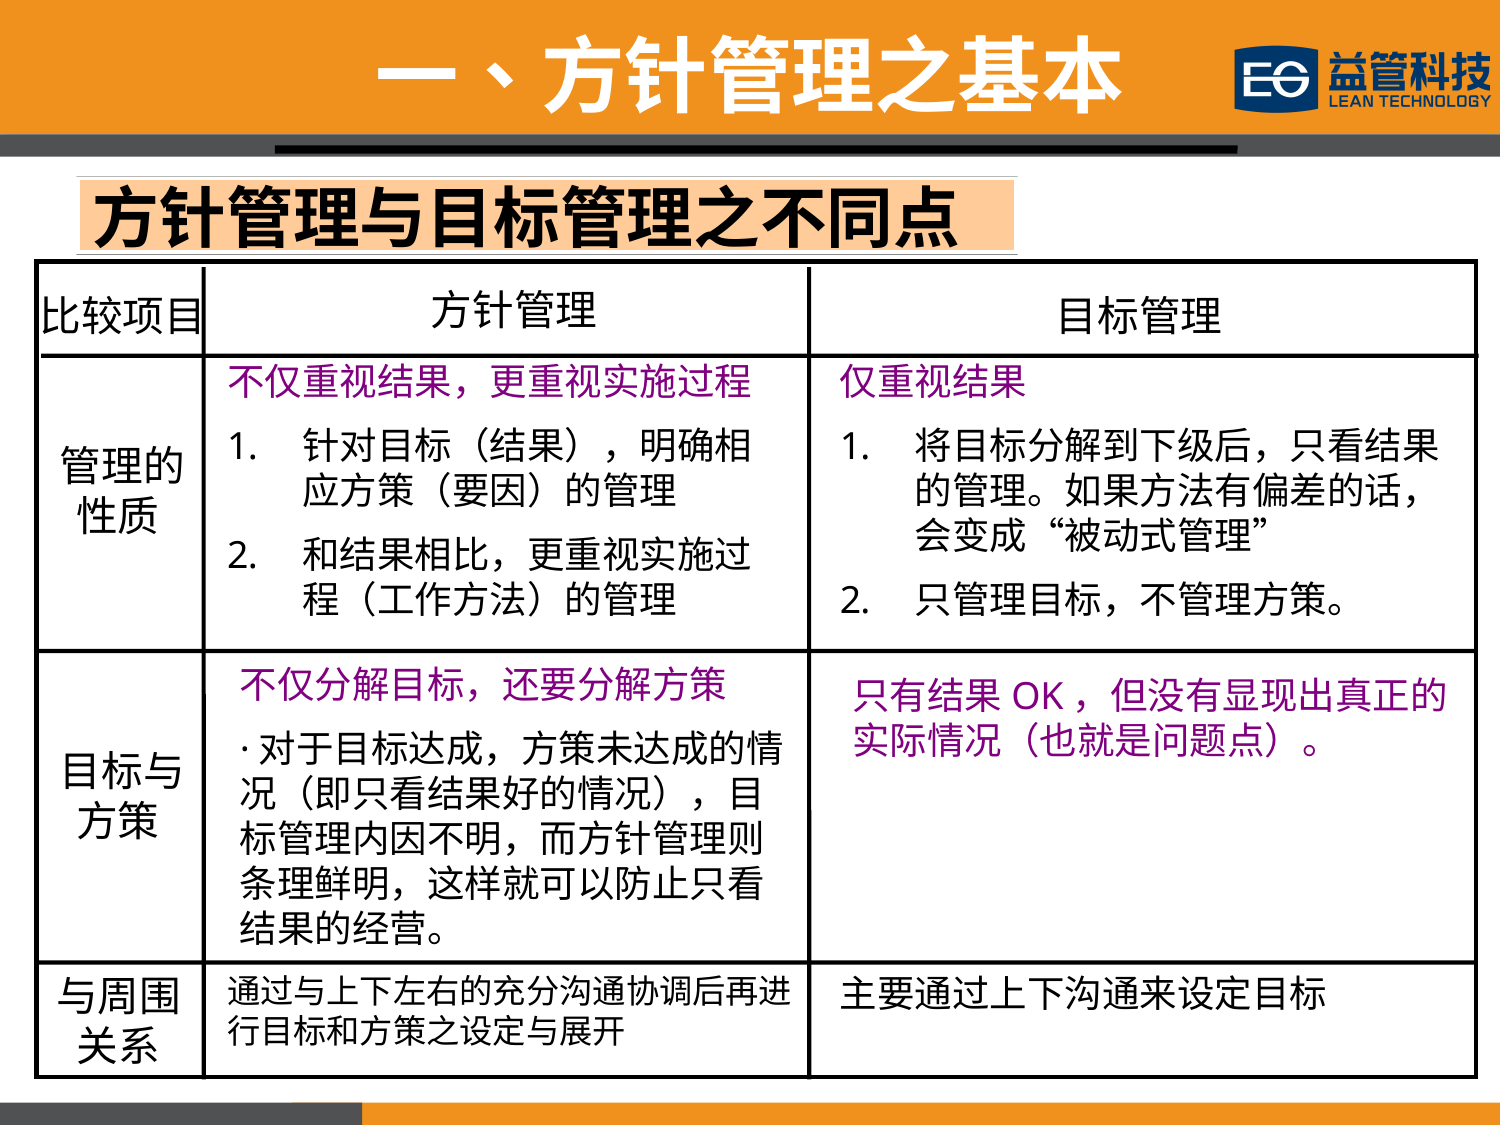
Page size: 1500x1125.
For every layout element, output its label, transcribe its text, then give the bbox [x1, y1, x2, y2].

text_box [810, 356, 1476, 1077]
text_box 只有结果OK，但没有显现出真正的实际情况（也就是问题点）。 [837, 664, 1475, 770]
text_box 不仅重视结果，更重视实施过程 针对目标（结果），明确相应方策（要因）的管理 和结果相比，更重视实施过程（工作方法）的管理 [212, 350, 800, 629]
text_box 方针管理 [262, 275, 775, 342]
text_box 与周围关系 [37, 962, 200, 1078]
text_box 目标与方策 [41, 737, 204, 853]
text_box [204, 356, 809, 651]
text_box 目标管理 [887, 282, 1400, 348]
text_box 管理的性质 [41, 432, 204, 548]
text_box [1184, 1064, 1489, 1120]
text_box 比较项目 [24, 282, 222, 347]
text_box 通过与上下左右的充分沟通协调后再进行目标和方策之设定与展开 [212, 962, 813, 1058]
text_box 仅重视结果 将目标分解到下级后，只看结果的管理。如果方法有偏差的话，会变成“被动式管理” 只管理目标，不管理方策。 [825, 350, 1463, 629]
text_box [36, 261, 1476, 355]
text_box 不仅分解目标，还要分解方策 ·对于目标达成，方策未达成的情况（即只看结果好的情况），目标管理内因不明，而方针管理则条理鲜明，这样就可以防止只看结果的经营。 [224, 653, 813, 958]
text_box [204, 652, 809, 962]
text_box 方针管理与目标管理之不同点 [78, 178, 1016, 253]
text_box [36, 347, 203, 1077]
text_box [204, 963, 809, 1077]
text_box 主要通过上下沟通来设定目标 [825, 962, 1463, 1023]
text_box 一、方针管理之基本 [0, 16, 1500, 131]
